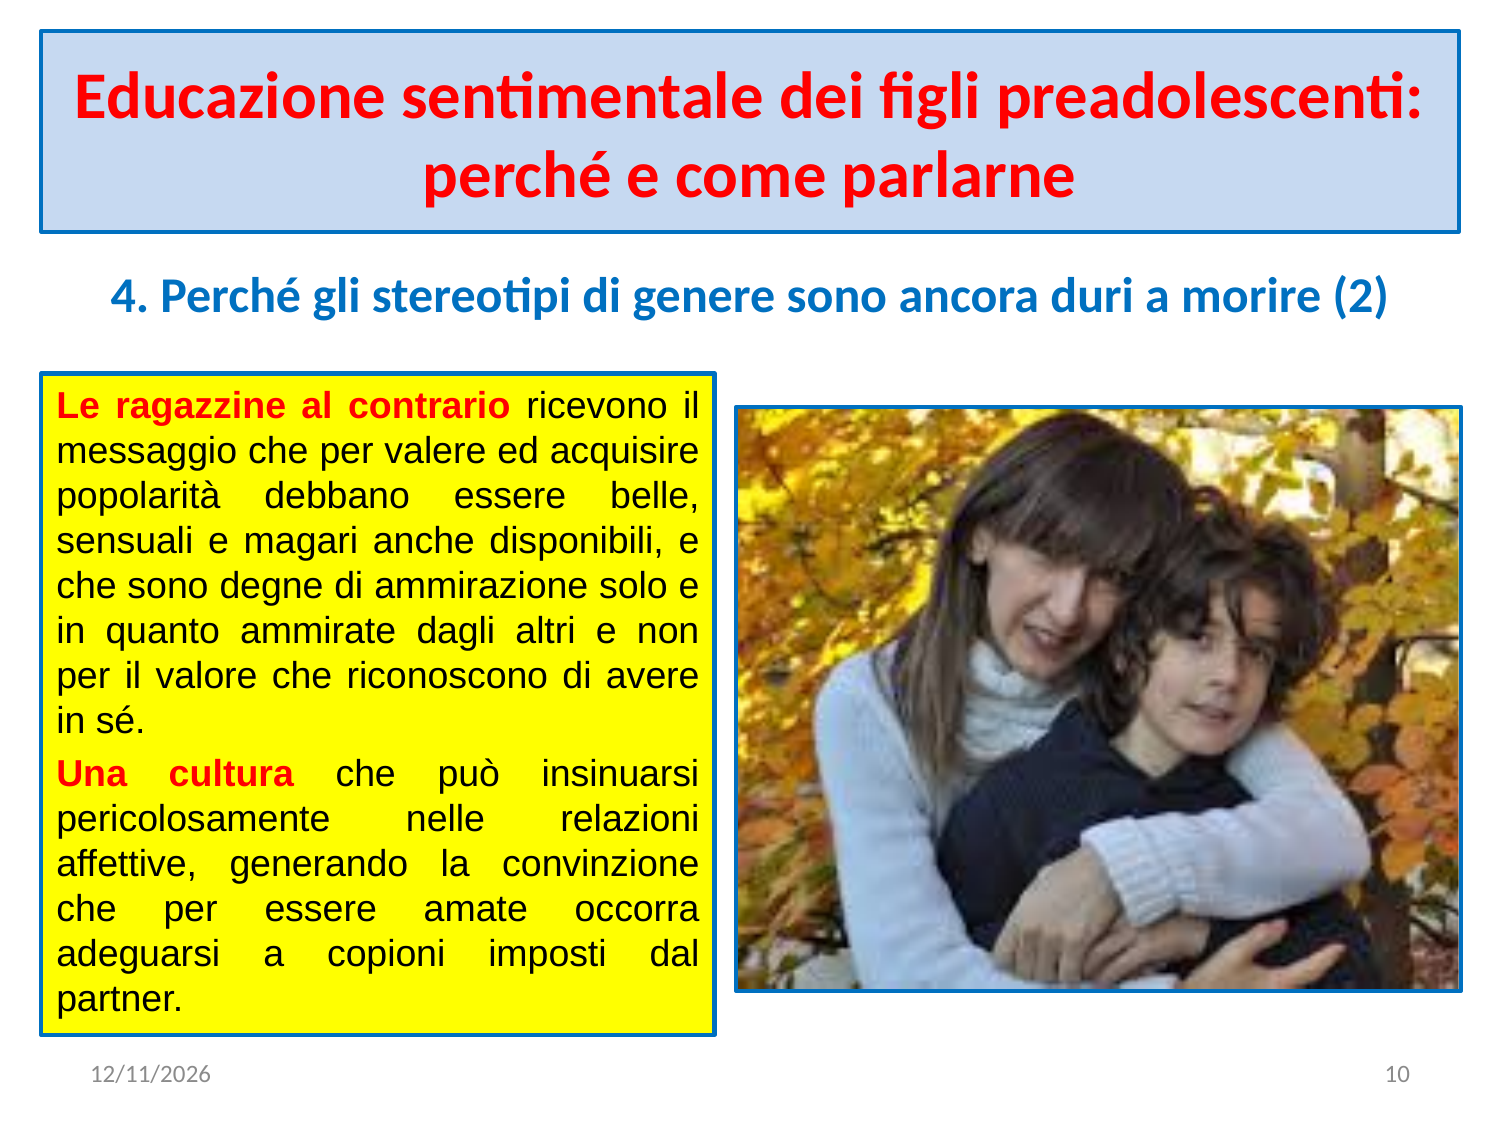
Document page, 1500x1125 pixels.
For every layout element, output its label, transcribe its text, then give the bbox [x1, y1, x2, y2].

title Educazione sentimentale dei figli preadolescenti: perché e come parlarne [41, 30, 1459, 232]
slide_number 10 [1074, 1042, 1425, 1103]
subtitle Le ragazzine al contrario ricevono il messaggio che per valere ed acquisire popolarità debbano essere belle, sensuali e magari anche disponibili, e che sono degne di ammirazione solo e in quanto ammirate dagli altri e non per il valore che riconoscono di avere in sé. Una cultura che può insinuarsi pericolosamente nelle relazioni affettive, generando la convinzione che per essere amate occorra adeguarsi a copioni imposti dal partner. [41, 373, 715, 1035]
text_box 4. Perché gli stereotipi di genere sono ancora duri a morire (2) [41, 255, 1459, 330]
picture [737, 408, 1459, 990]
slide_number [75, 1042, 425, 1103]
